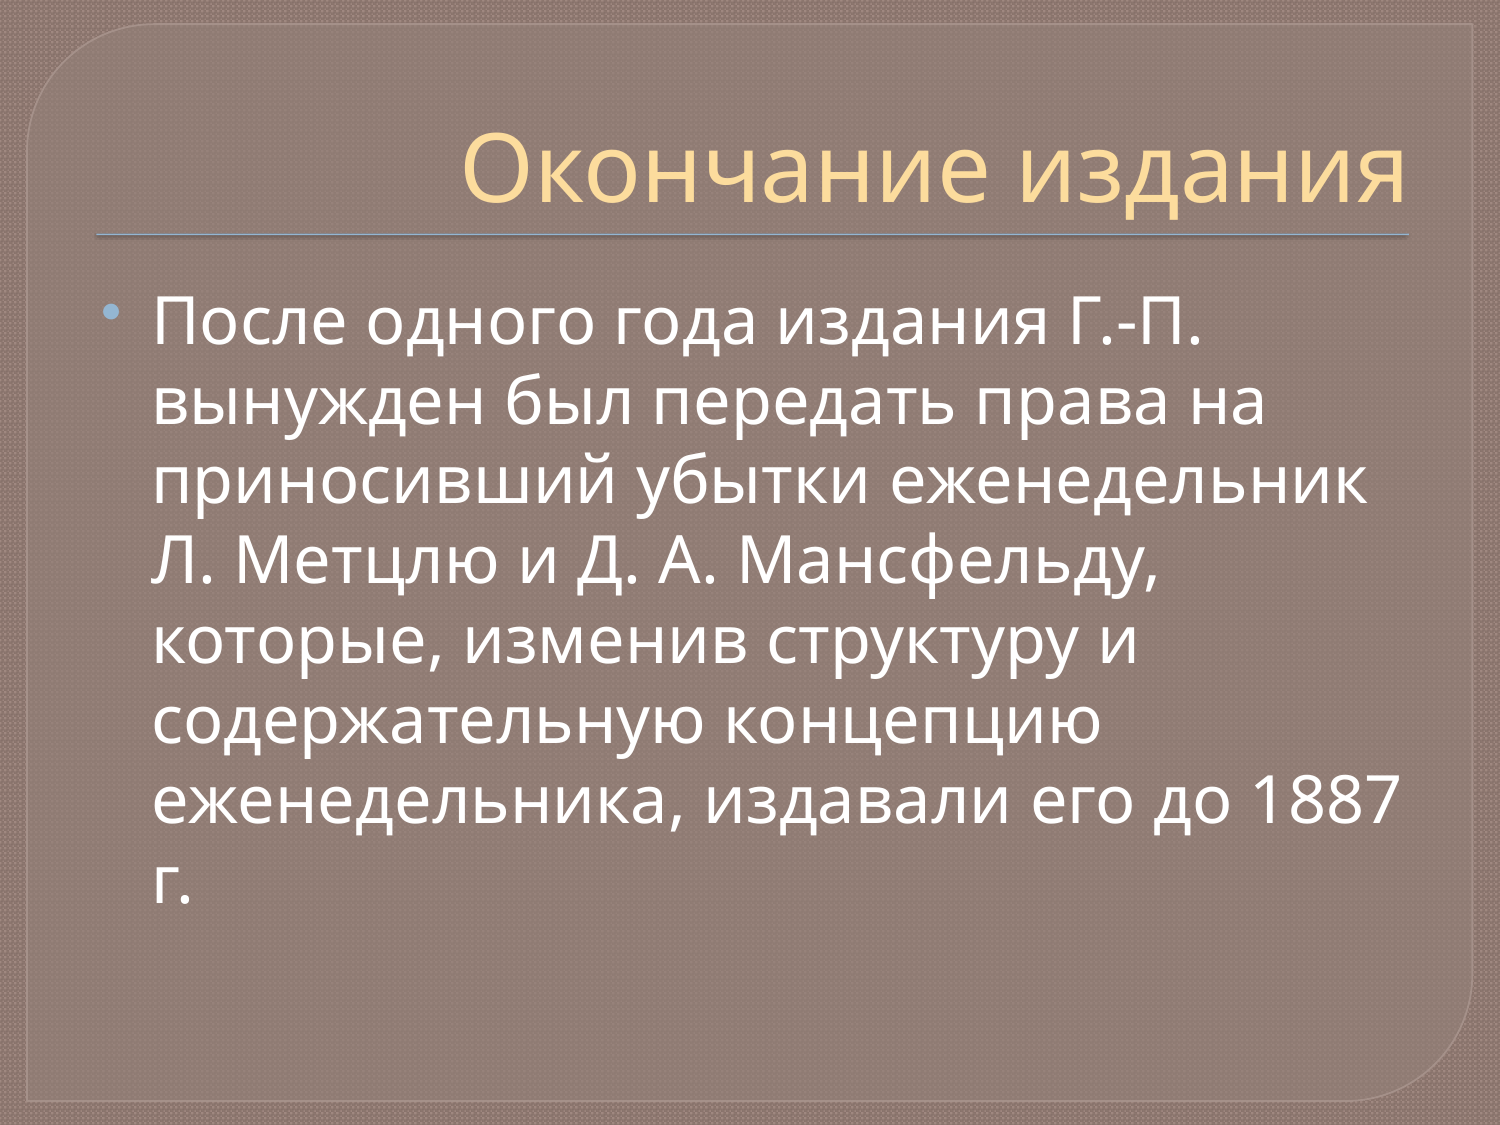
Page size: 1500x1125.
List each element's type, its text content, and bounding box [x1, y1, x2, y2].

title Окончание издания [75, 41, 1425, 230]
list После одного года издания Г.-П. вынужден был передать права на приносивший убытки еженедельник Л. Метцлю и Д. А. Мансфельду, которые, изменив структуру и содержательную концепцию еженедельника, издавали его до 1887 г. [88, 270, 1425, 1013]
